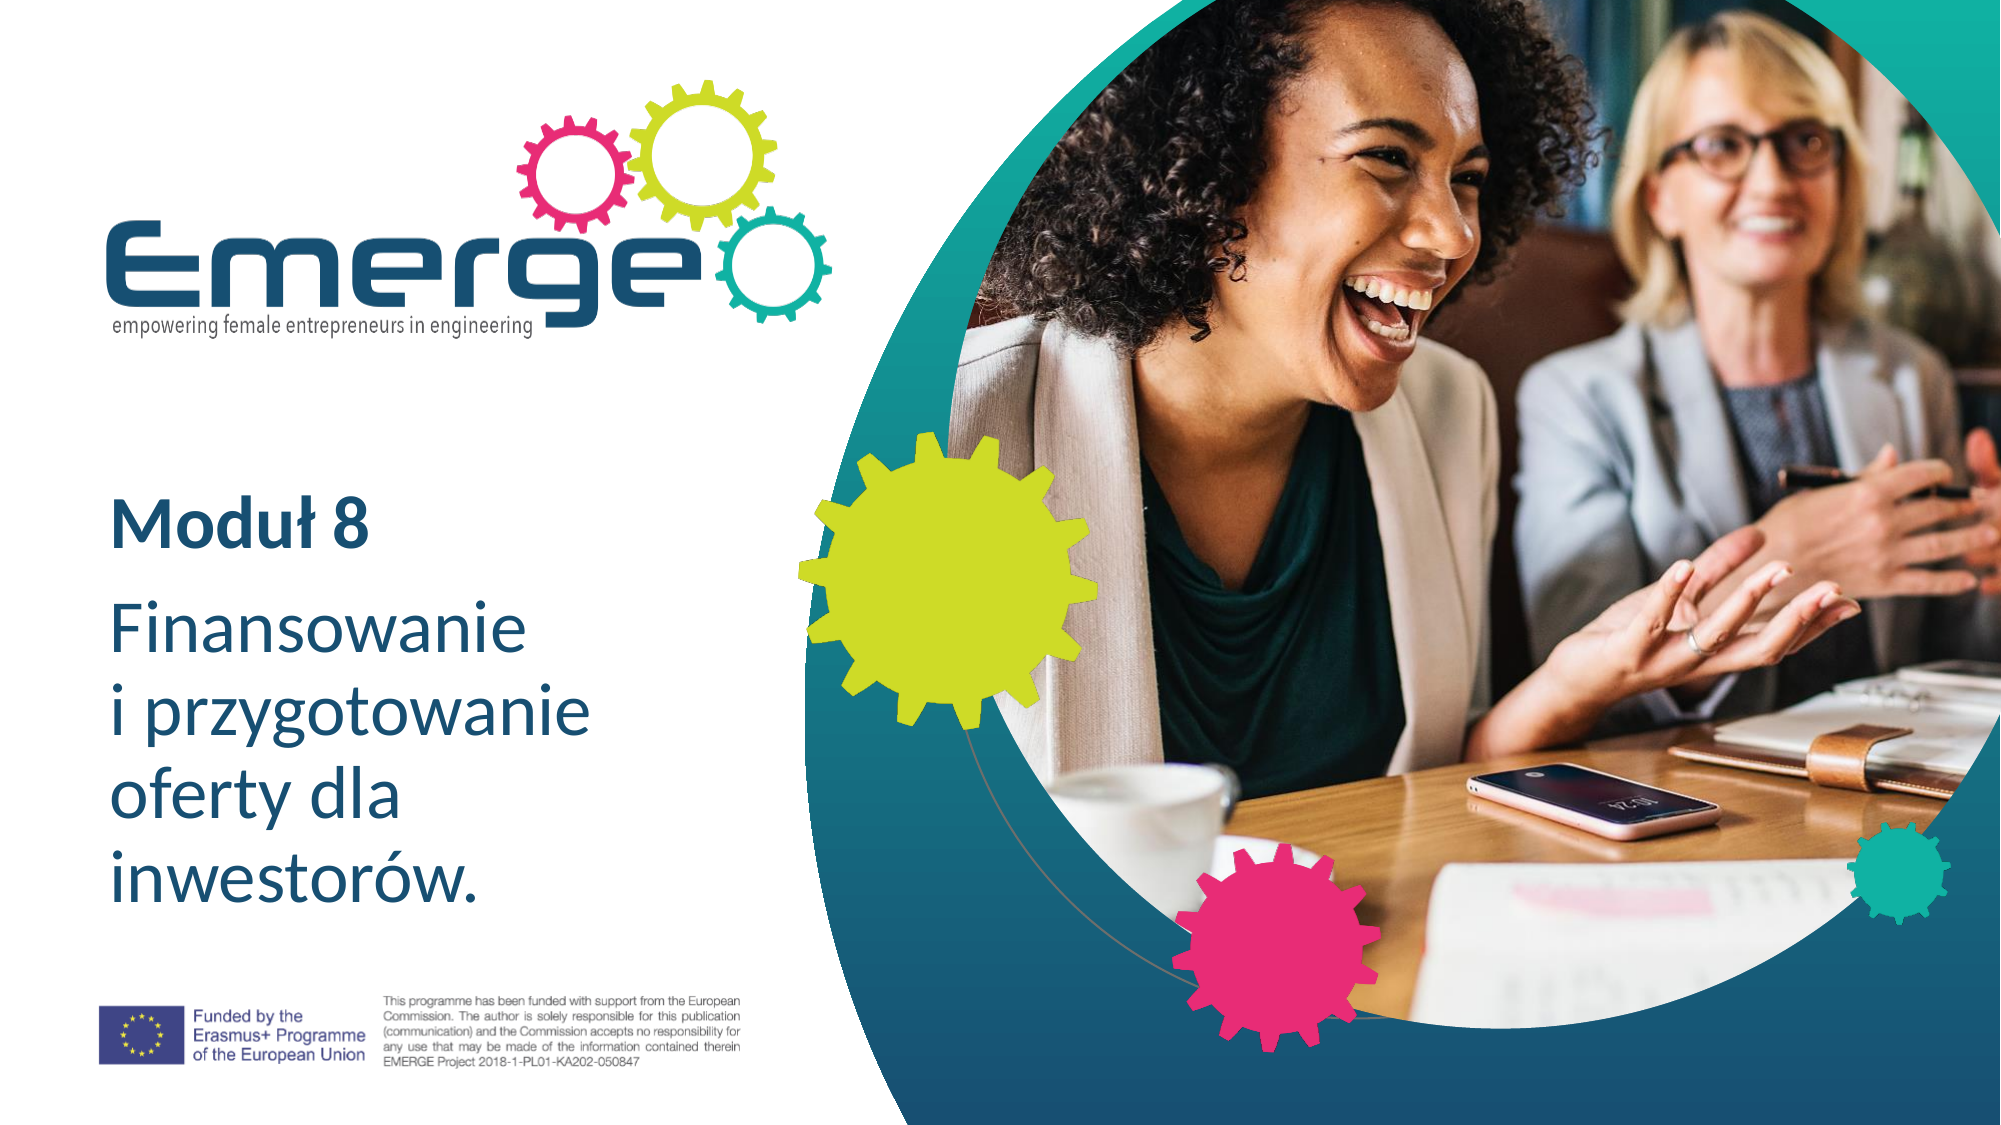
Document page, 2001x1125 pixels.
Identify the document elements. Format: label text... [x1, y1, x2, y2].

picture [94, 982, 750, 1075]
list Moduł 8 Finansowanie i przygotowanie oferty dla inwestorów. [94, 476, 766, 950]
picture [77, 70, 853, 366]
picture [765, 0, 2001, 1060]
